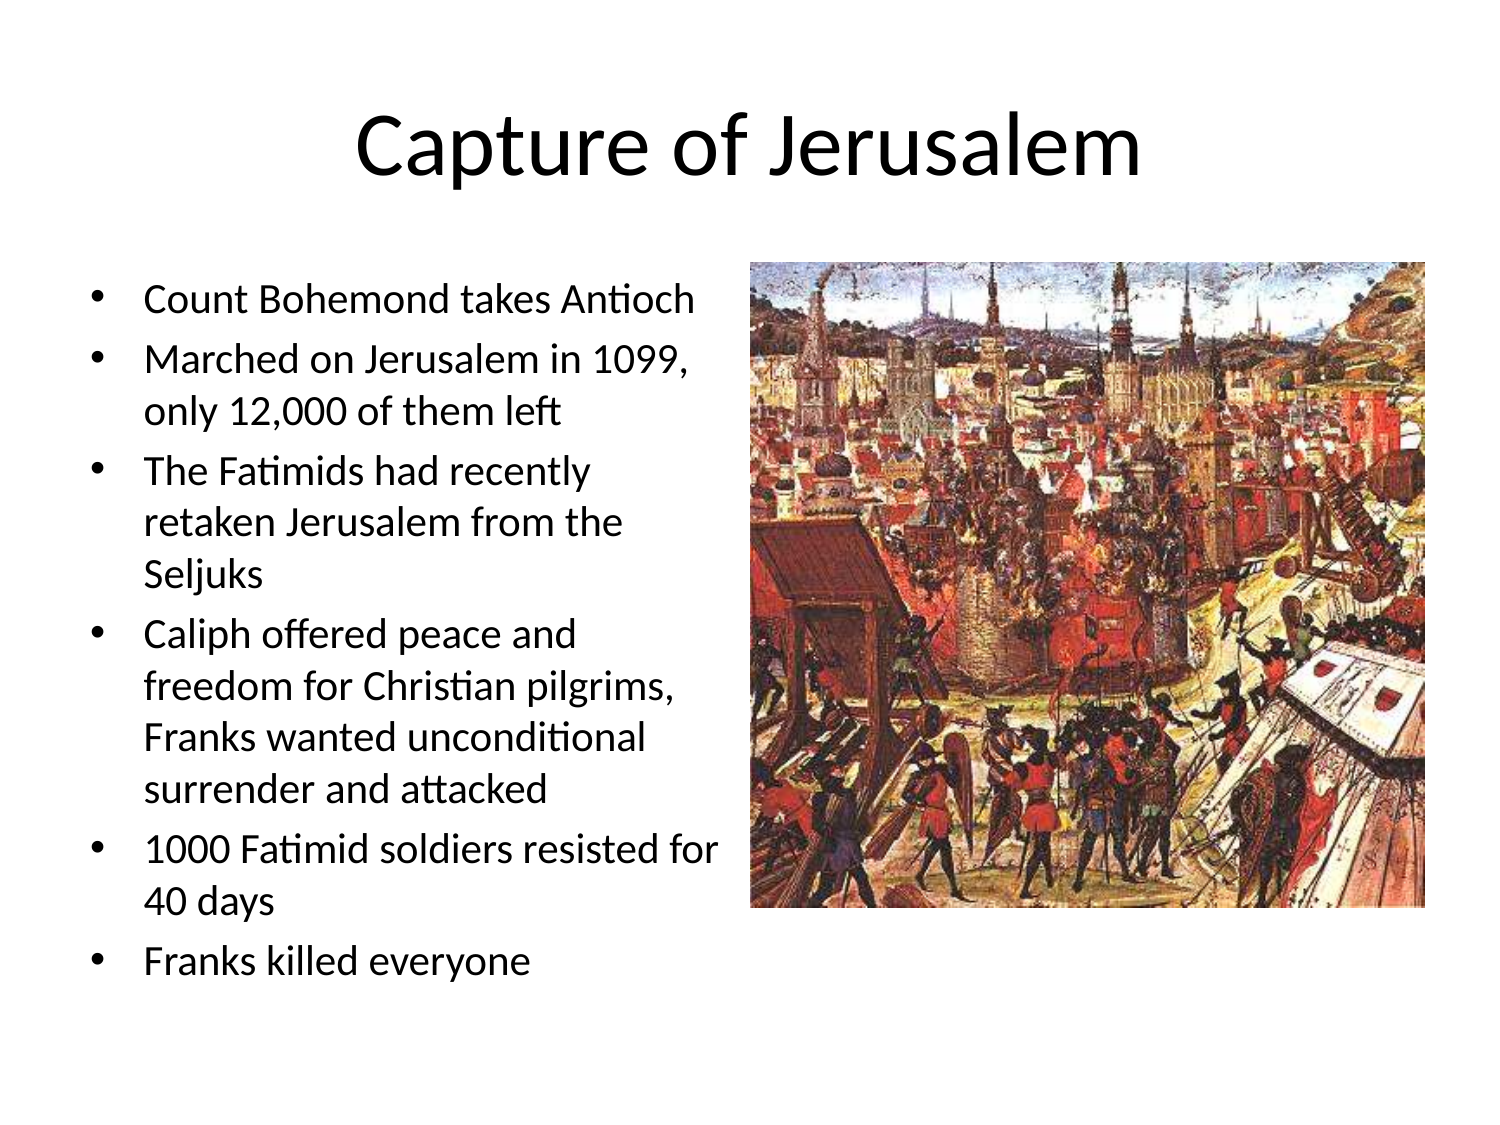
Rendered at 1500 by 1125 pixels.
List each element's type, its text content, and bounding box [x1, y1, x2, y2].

list Count Bohemond takes Antioch Marched on Jerusalem in 1099, only 12,000 of them left The Fatimids had recently retaken Jerusalem from the Seljuks Caliph offered peace and freedom for Christian pilgrims, Franks wanted unconditional surrender and attacked 1000 Fatimid soldiers resisted for 40 days Franks killed everyone [75, 262, 738, 1005]
picture [749, 262, 1426, 909]
title Capture of Jerusalem [75, 45, 1425, 233]
